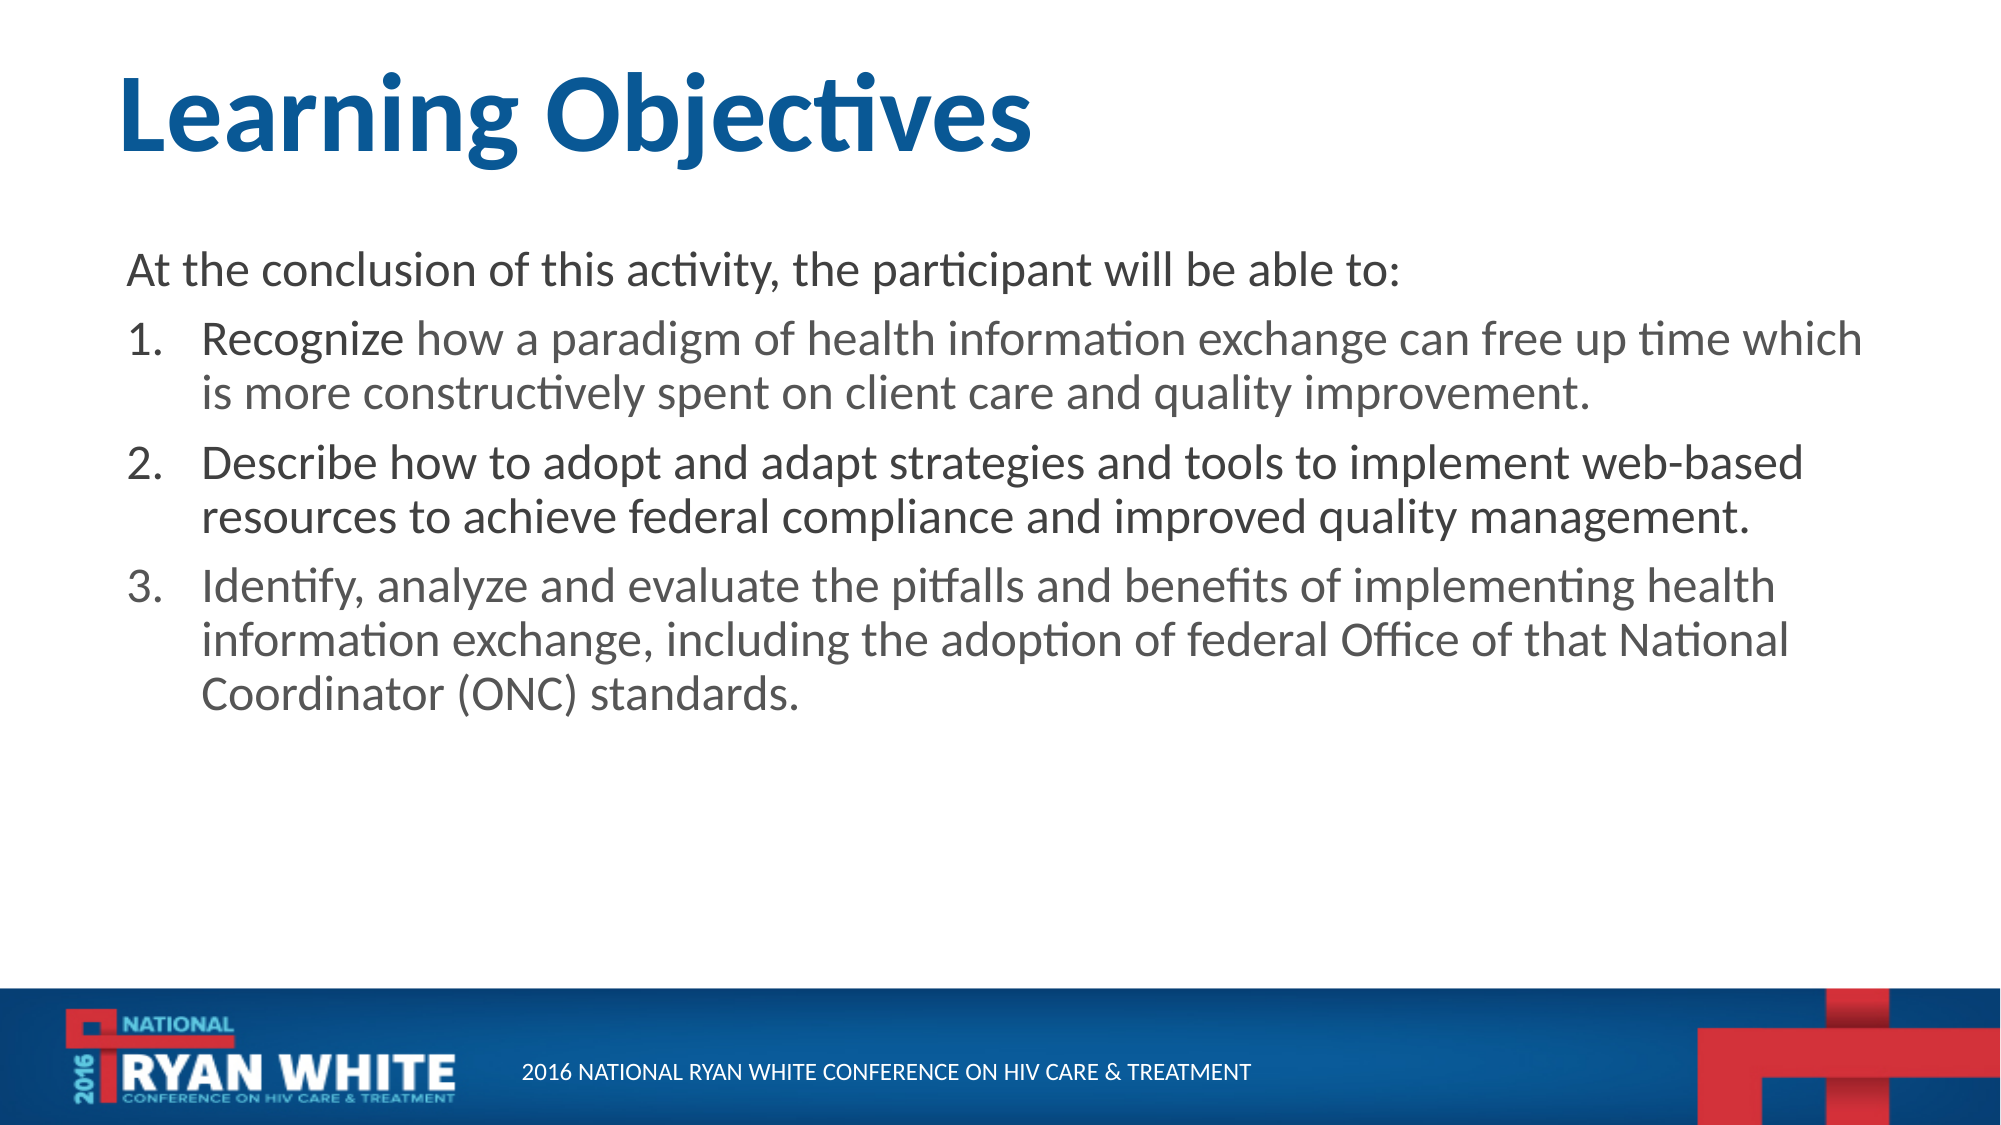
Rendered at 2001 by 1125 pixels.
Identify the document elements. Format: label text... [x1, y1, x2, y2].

list At the conclusion of this activity, the participant will be able to: Recognize how a paradigm of health information exchange can free up time which is more constructively spent on client care and quality improvement. Describe how to adopt and adapt strategies and tools to implement web-based resources to achieve federal compliance and improved quality management. Identify, analyze and evaluate the pitfalls and benefits of implementing health information exchange, including the adoption of federal Office of that National Coordinator (ONC) standards. [104, 235, 1912, 932]
picture [0, 0, 2001, 1125]
title Learning Objectives [104, 46, 1912, 191]
